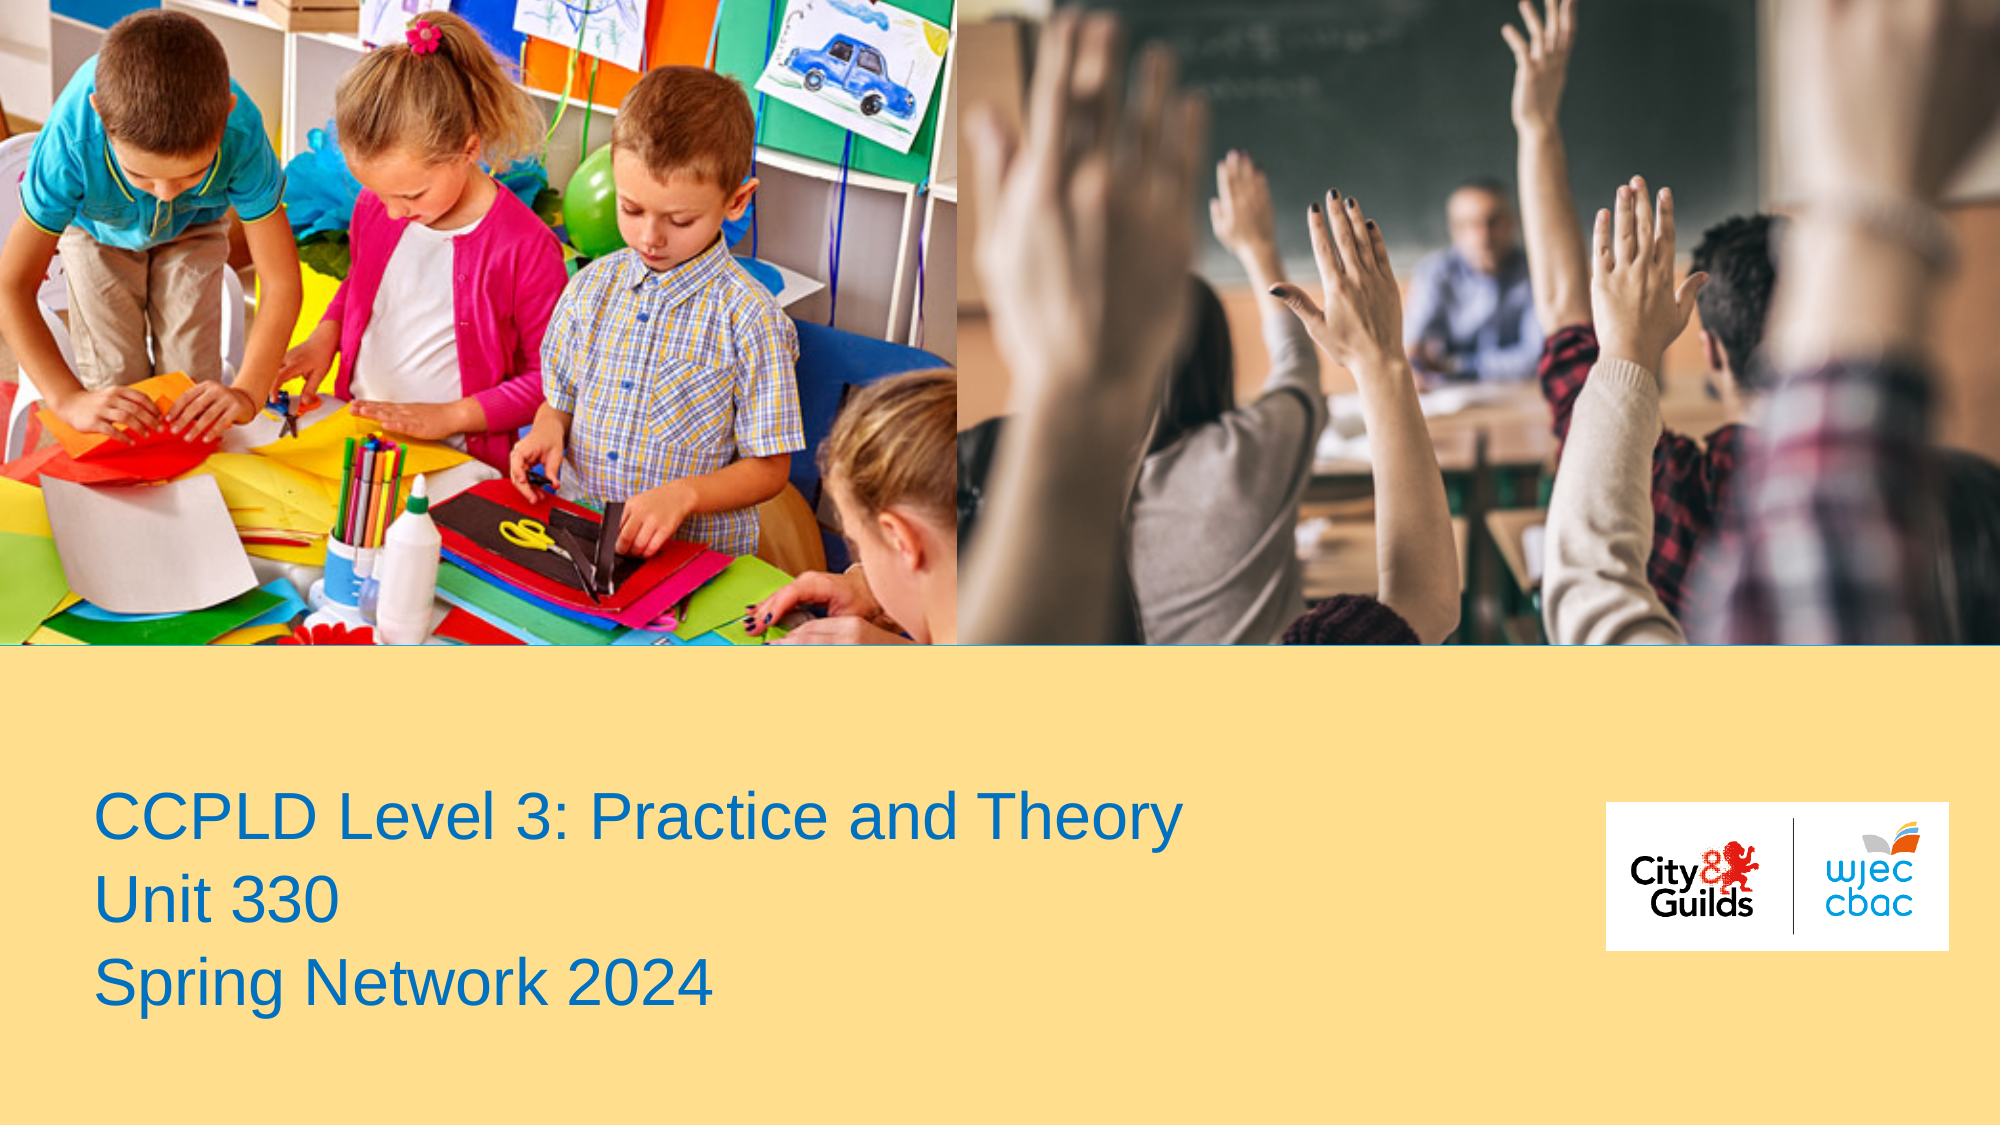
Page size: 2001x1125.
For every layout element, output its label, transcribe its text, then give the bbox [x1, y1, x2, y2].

picture [0, 0, 2000, 644]
picture [1606, 802, 1949, 951]
text_box CCPLD Level 3: Practice and Theory Unit 330 Spring Network 2024 [93, 772, 1364, 896]
